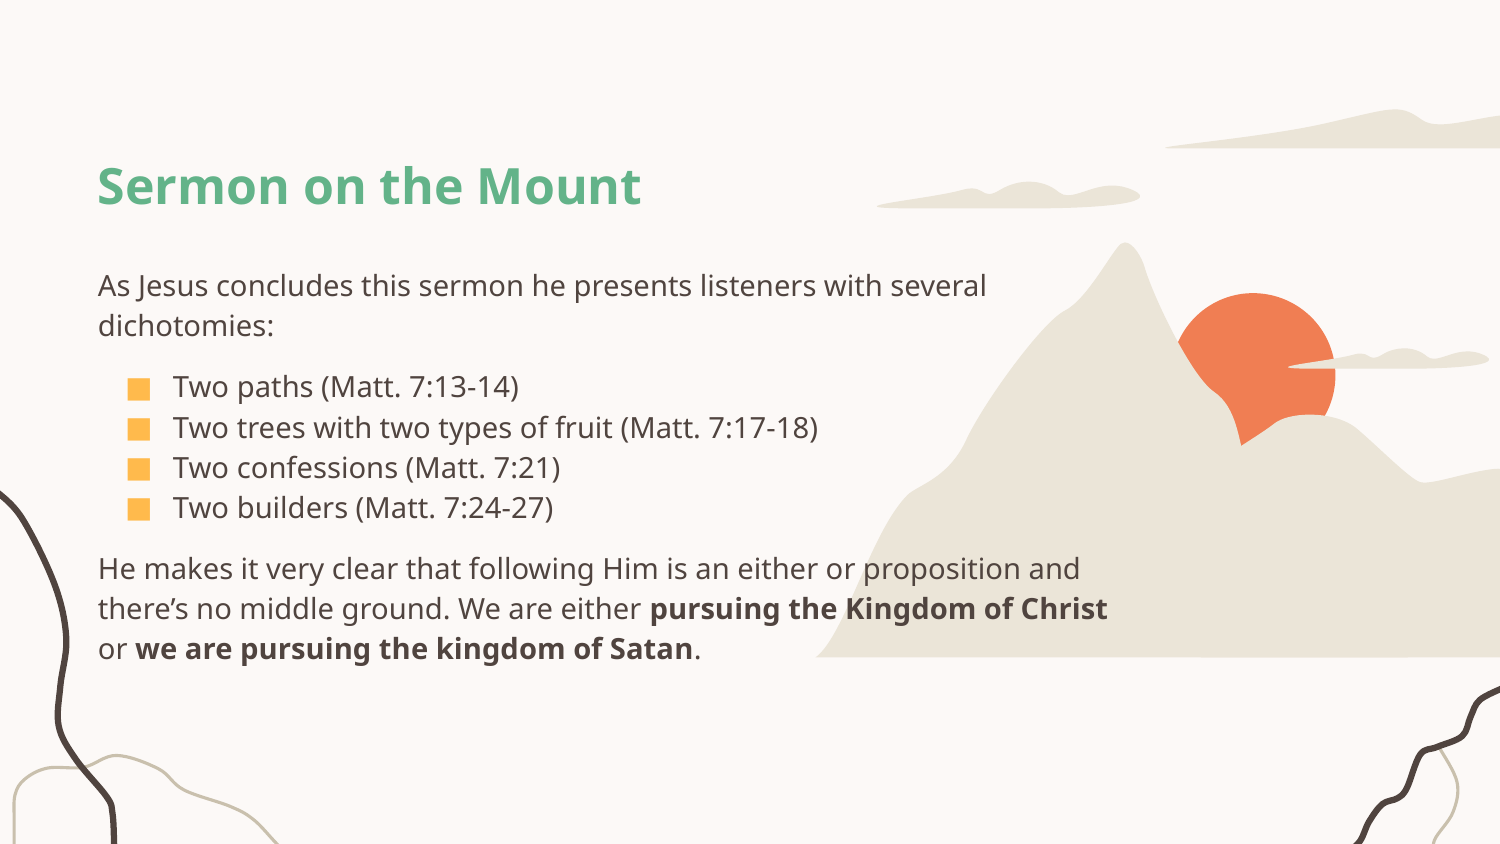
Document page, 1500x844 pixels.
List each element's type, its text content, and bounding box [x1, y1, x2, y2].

list As Jesus concludes this sermon he presents listeners with several dichotomies: Two paths (Matt. 7:13-14) Two trees with two types of fruit (Matt. 7:17-18) Two confessions (Matt. 7:21) Two builders (Matt. 7:24-27) He makes it very clear that following Him is an either or proposition and there’s no middle ground. We are either pursuing the Kingdom of Christ or we are pursuing the kingdom of Satan. [82, 247, 1142, 681]
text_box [815, 109, 1500, 658]
title Sermon on the Mount [82, 123, 810, 247]
